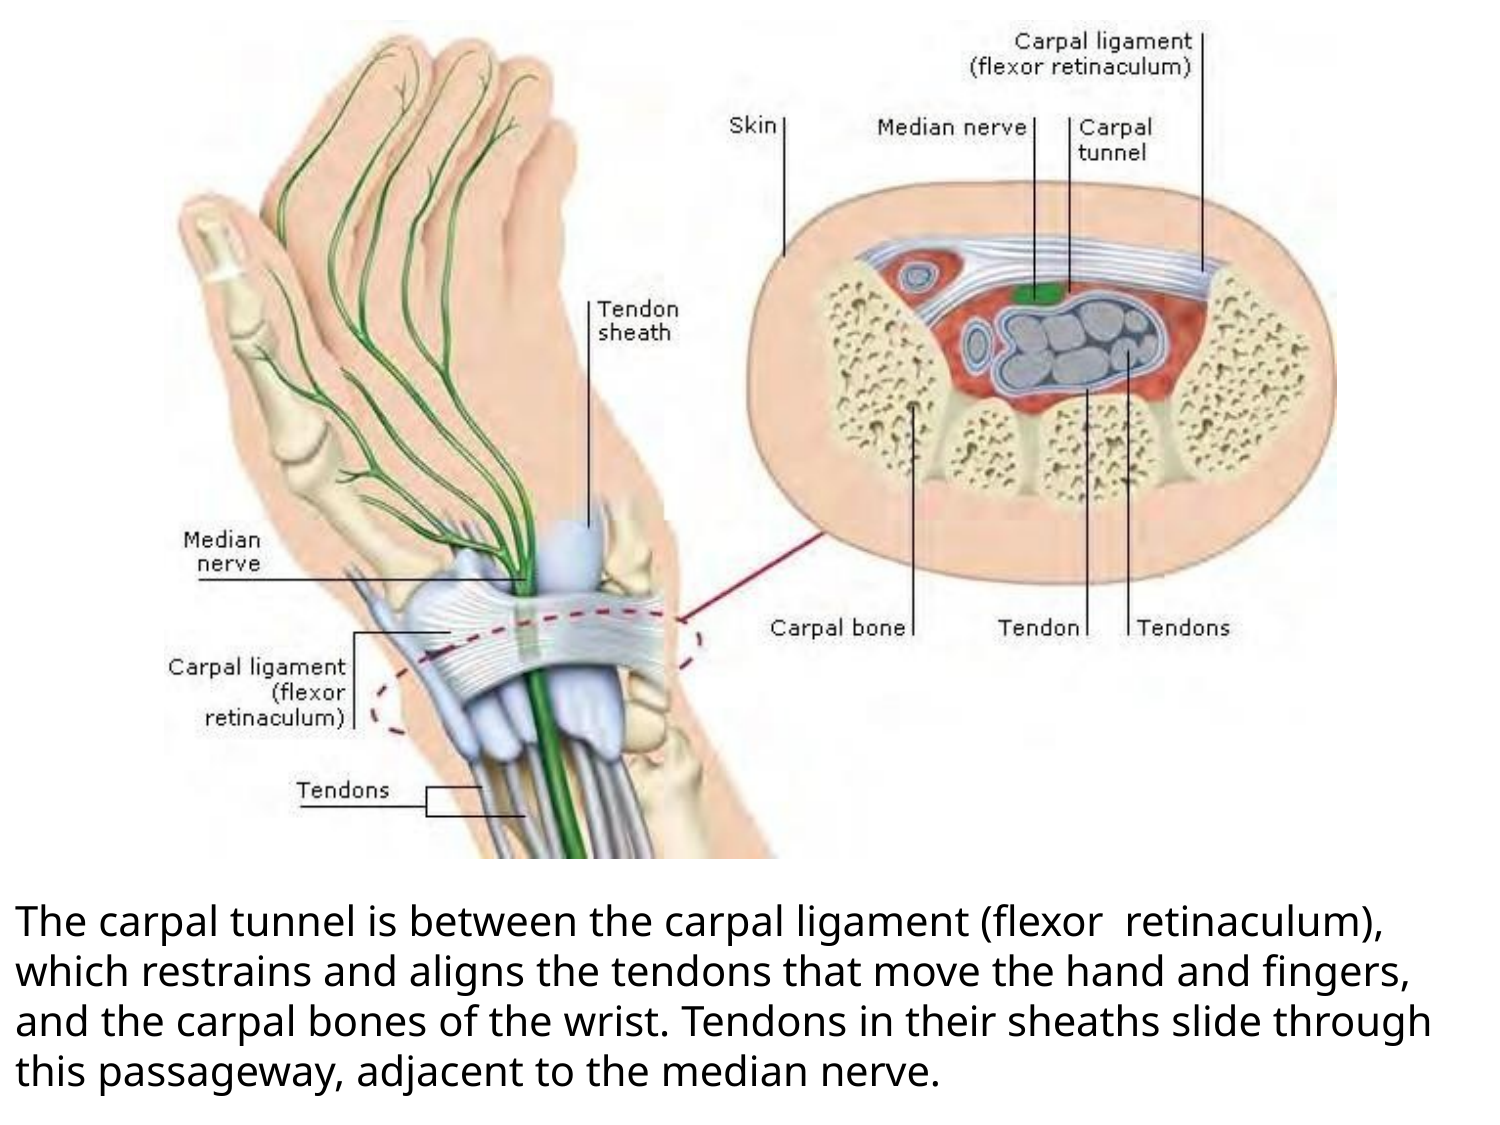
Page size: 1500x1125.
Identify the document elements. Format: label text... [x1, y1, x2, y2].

text_box The carpal tunnel is between the carpal ligament (flexor retinaculum), which restrains and aligns the tendons that move the hand and fingers, and the carpal bones of the wrist. Tendons in their sheaths slide through this passageway, adjacent to the median nerve. [12, 892, 1483, 1095]
picture [163, 20, 1338, 859]
